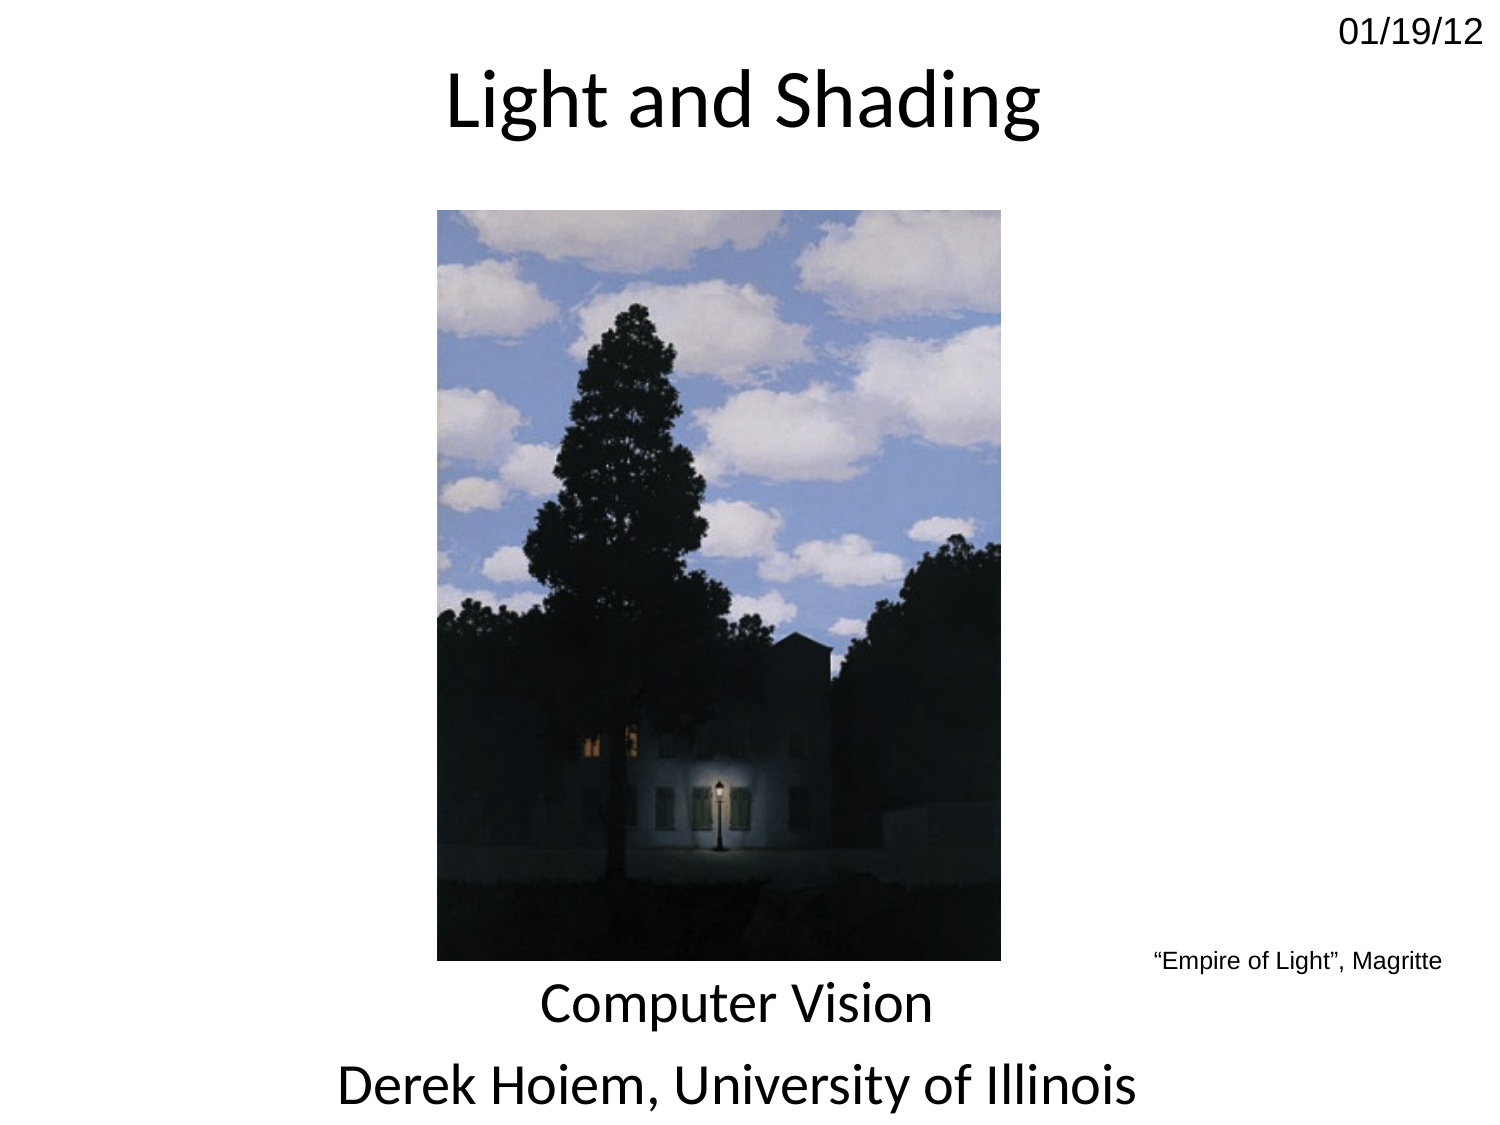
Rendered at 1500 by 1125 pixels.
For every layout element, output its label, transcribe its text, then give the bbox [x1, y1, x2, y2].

text_box 01/19/12 [1323, 0, 1499, 60]
title Light and Shading [24, 0, 1463, 188]
subtitle Computer Vision Derek Hoiem, University of Illinois [312, 874, 1163, 1113]
text_box “Empire of Light”, Magritte [1138, 937, 1459, 983]
picture [437, 209, 1001, 961]
